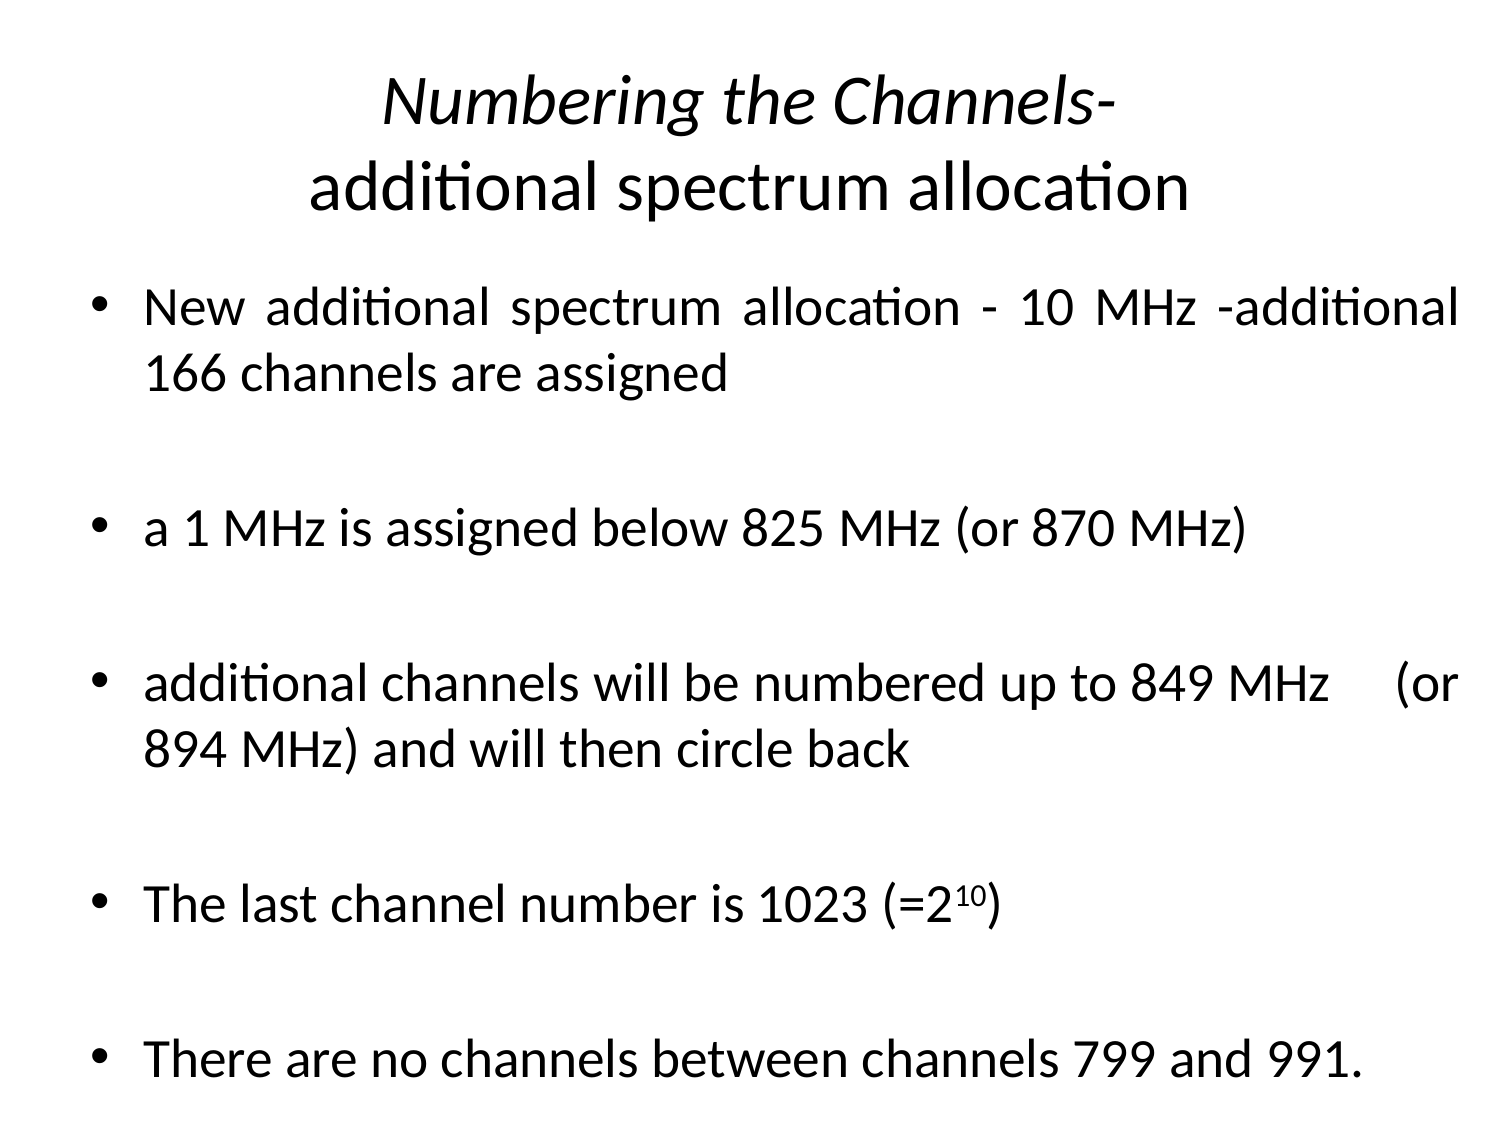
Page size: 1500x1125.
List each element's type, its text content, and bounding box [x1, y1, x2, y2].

list New additional spectrum allocation - 10 MHz -additional 166 channels are assigned a 1 MHz is assigned below 825 MHz (or 870 MHz) additional channels will be numbered up to 849 MHz (or 894 MHz) and will then circle back The last channel number is 1023 (=210) There are no channels between channels 799 and 991. [75, 262, 1477, 1102]
title Numbering the Channels- additional spectrum allocation [75, 45, 1425, 233]
